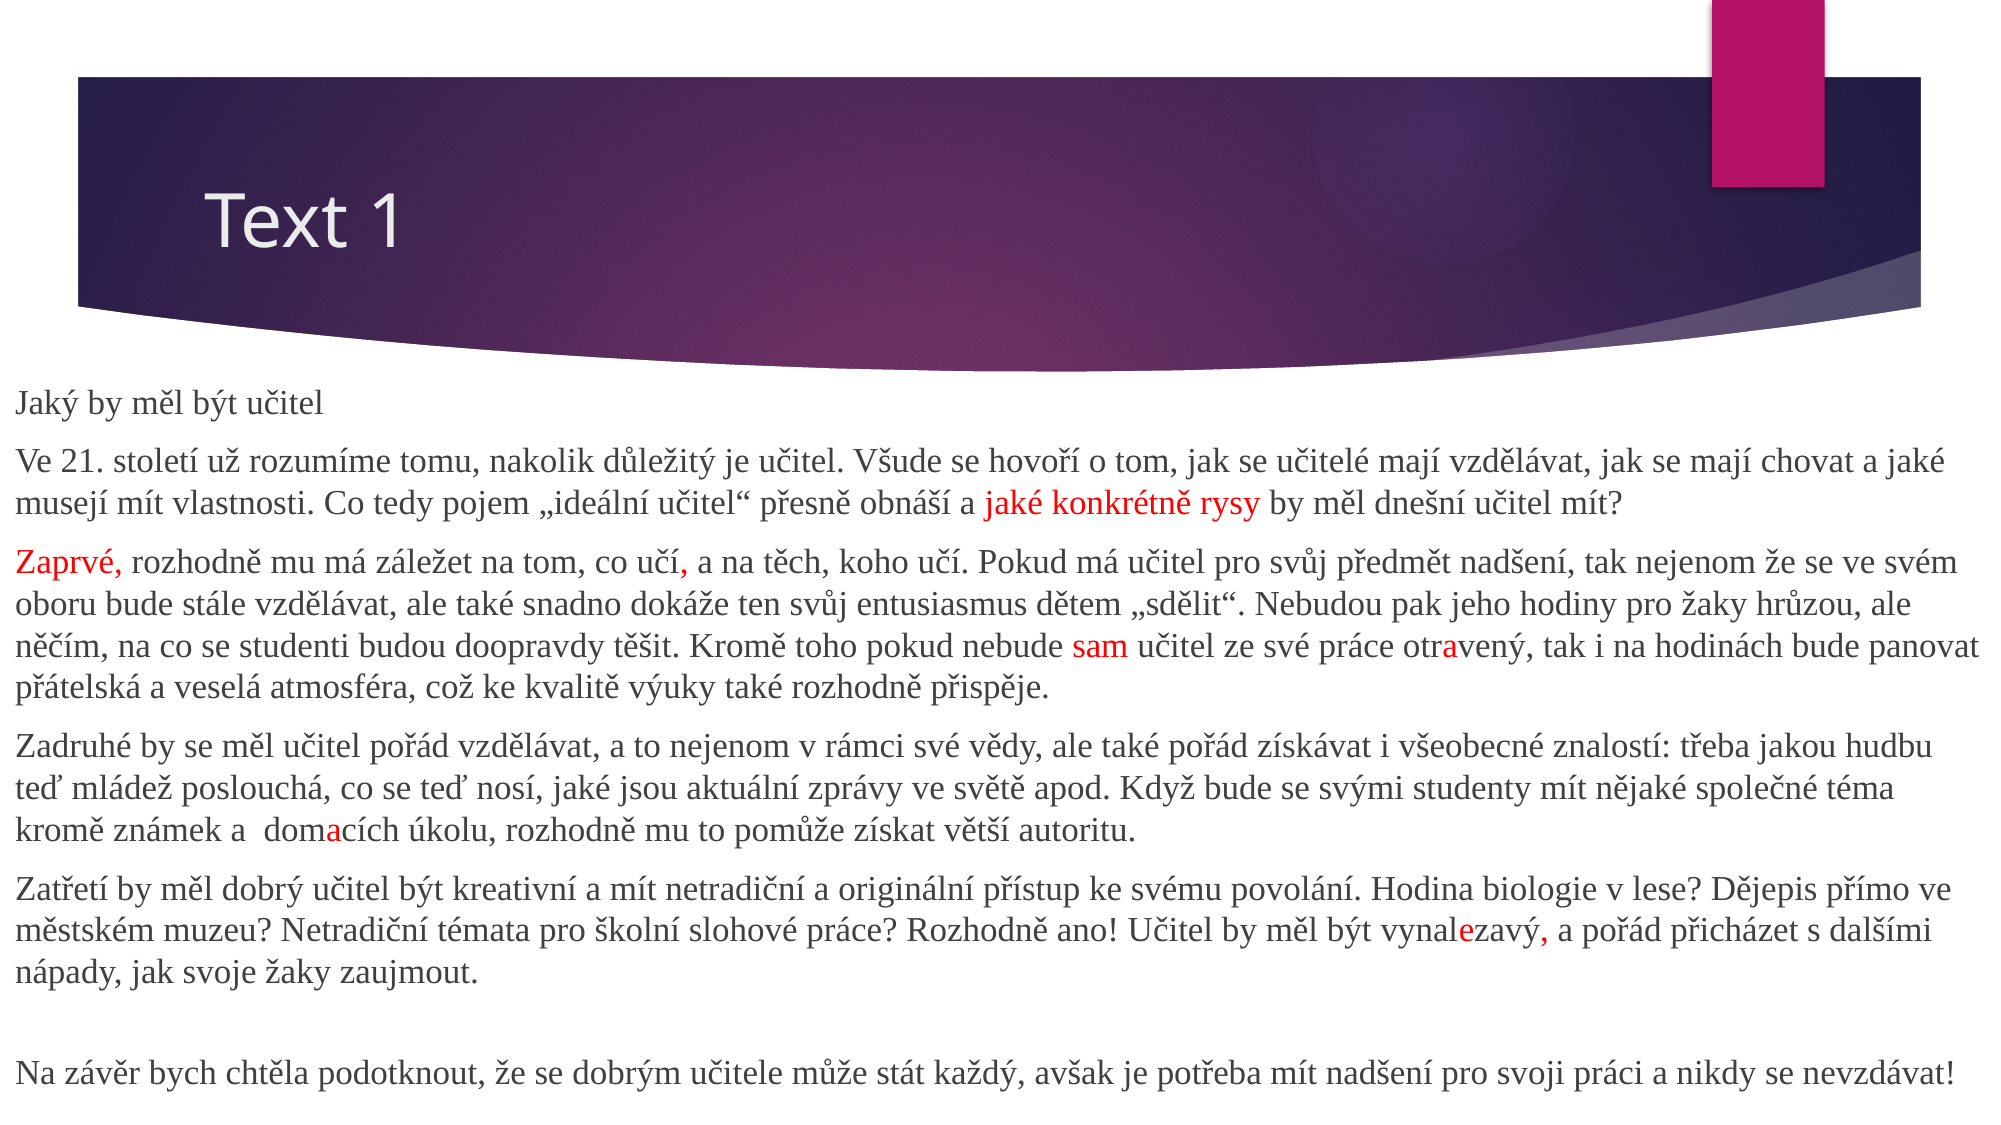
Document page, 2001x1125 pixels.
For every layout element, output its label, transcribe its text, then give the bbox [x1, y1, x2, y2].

list Jaký by měl být učitel Ve 21. století už rozumíme tomu, nakolik důležitý je učitel. Všude se hovoří o tom, jak se učitelé mají vzdělávat, jak se mají chovat a jaké musejí mít vlastnosti. Co tedy pojem „ideální učitel“ přesně obnáší a jaké konkrétně rysy by měl dnešní učitel mít? Zaprvé, rozhodně mu má záležet na tom, co učí, a na těch, koho učí. Pokud má učitel pro svůj předmět nadšení, tak nejenom že se ve svém oboru bude stále vzdělávat, ale také snadno dokáže ten svůj entusiasmus dětem „sdělit“. Nebudou pak jeho hodiny pro žaky hrůzou, ale něčím, na co se studenti budou doopravdy těšit. Kromě toho pokud nebude sam učitel ze své práce otravený, tak i na hodinách bude panovat přátelská a veselá atmosféra, což ke kvalitě výuky také rozhodně přispěje. Zadruhé by se měl učitel pořád vzdělávat, a to nejenom v rámci své vědy, ale také pořád získávat i všeobecné znalostí: třeba jakou hudbu teď mládež poslouchá, co se teď nosí, jaké jsou aktuální zprávy ve světě apod. Když bude se svými studenty mít nějaké společné téma kromě známek a domacích úkolu, rozhodně mu to pomůže získat větší autoritu. Zatřetí by měl dobrý učitel být kreativní a mít netradiční a originální přístup ke svému povolání. Hodina biologie v lese? Dějepis přímo ve městském muzeu? Netradiční témata pro školní slohové práce? Rozhodně ano! Učitel by měl být vynalezavý, a pořád přicházet s dalšími nápady, jak svoje žaky zaujmout. Na závěr bych chtěla podotknout, že se dobrým učitele může stát každý, avšak je potřeba mít nadšení pro svoji práci a nikdy se nevzdávat! [0, 371, 2000, 1125]
title Text 1 [189, 159, 1627, 276]
